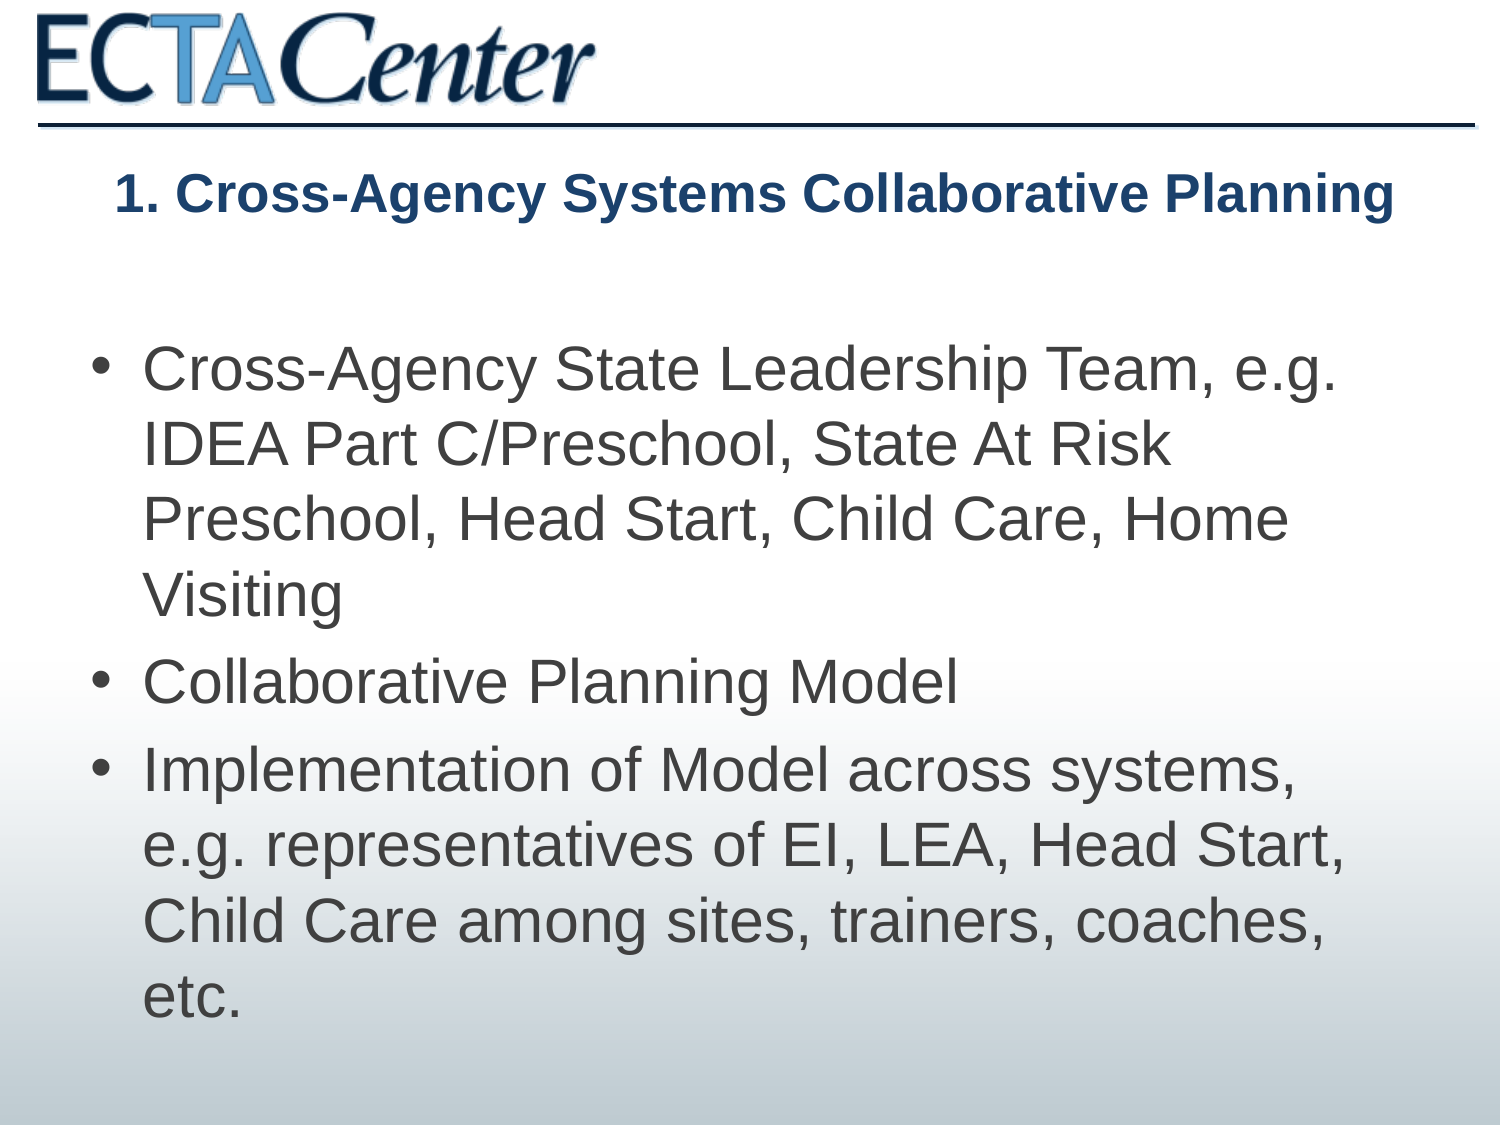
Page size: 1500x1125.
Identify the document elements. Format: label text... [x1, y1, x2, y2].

list Cross-Agency State Leadership Team, e.g. IDEA Part C/Preschool, State At Risk Preschool, Head Start, Child Care, Home Visiting Collaborative Planning Model Implementation of Model across systems, e.g. representatives of EI, LEA, Head Start, Child Care among sites, trainers, coaches, etc. [75, 320, 1425, 1038]
title 1. Cross-Agency Systems Collaborative Planning [37, 149, 1475, 263]
picture [0, 0, 1500, 1125]
